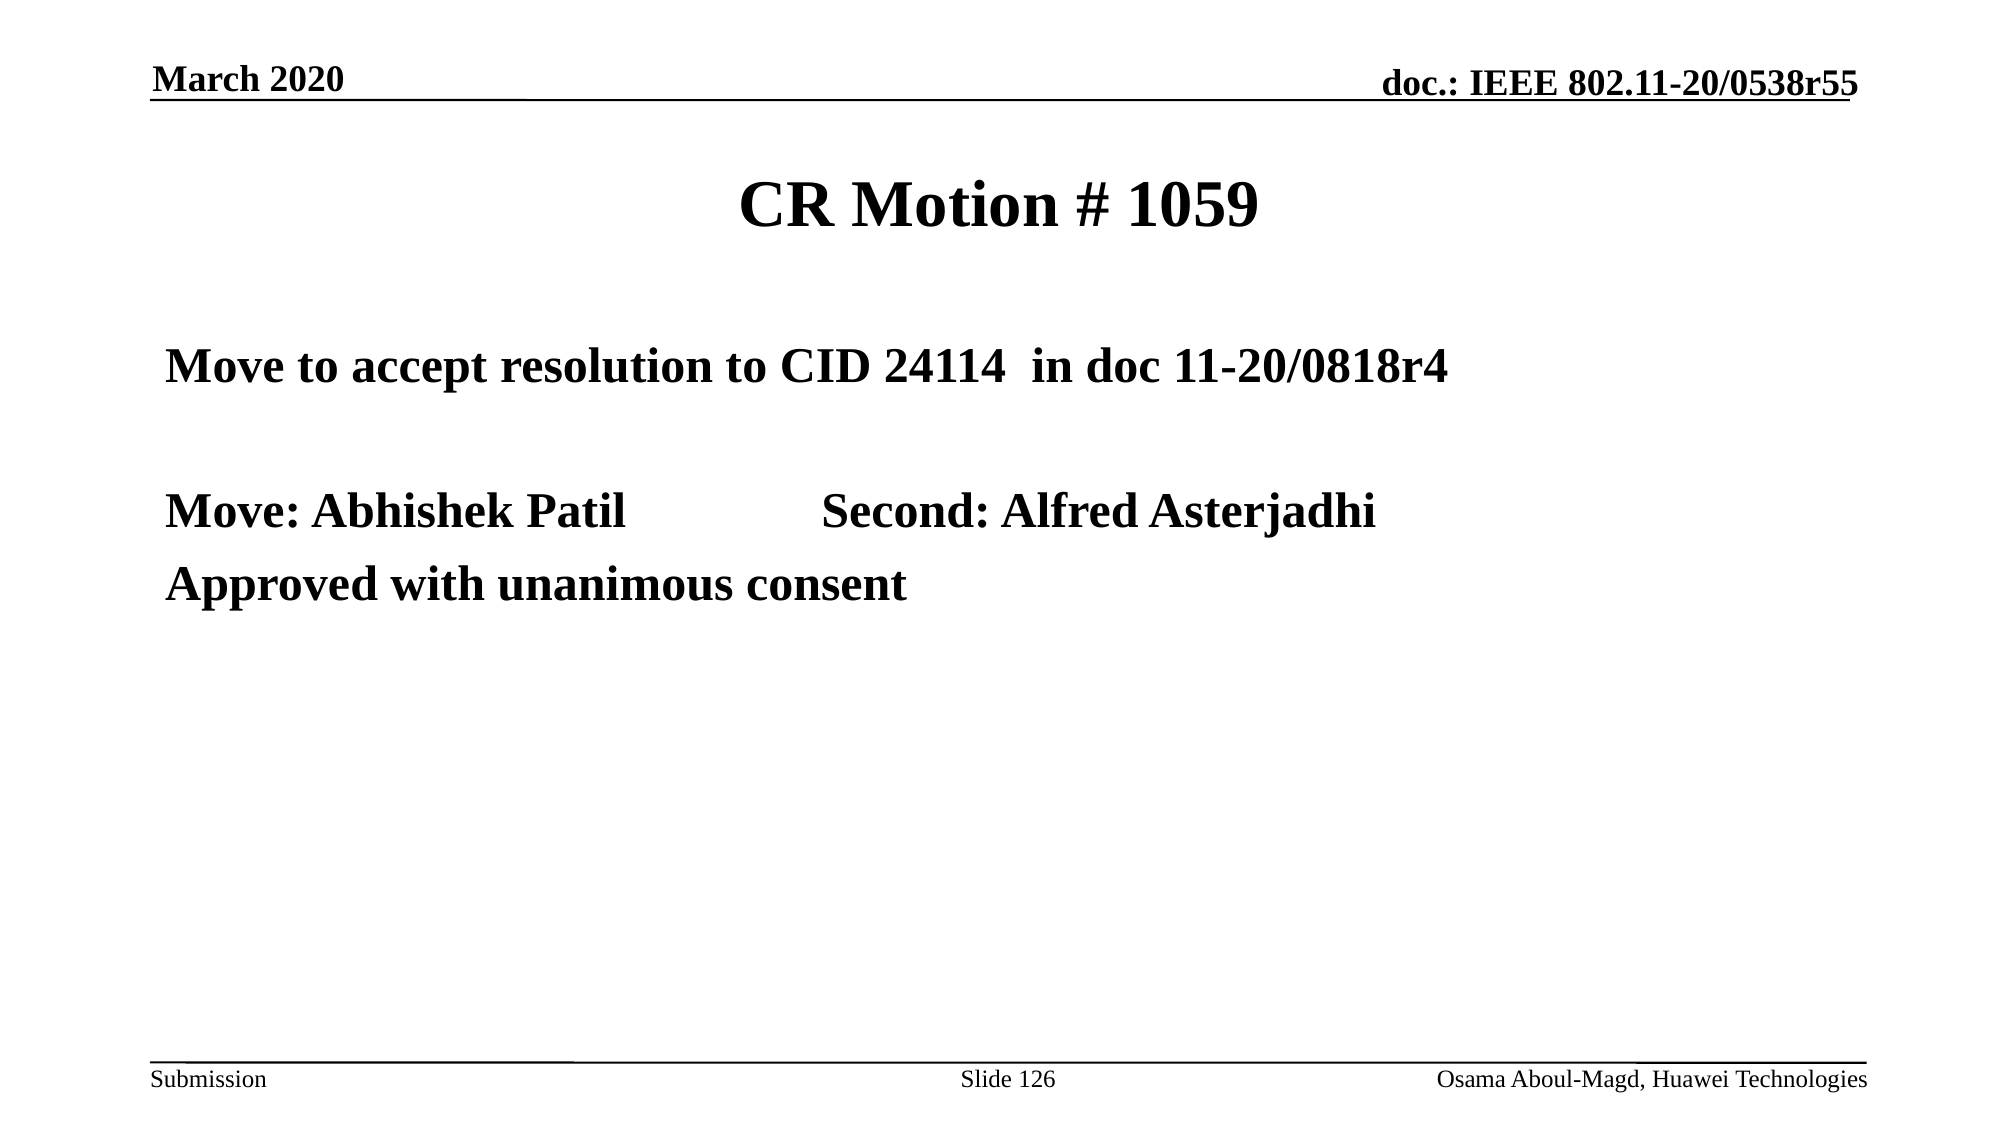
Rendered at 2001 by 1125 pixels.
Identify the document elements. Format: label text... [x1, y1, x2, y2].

footer Osama Aboul-Magd, Huawei Technologies [1171, 1061, 1869, 1093]
slide_number Slide 126 [950, 1061, 1067, 1123]
title CR Motion # 1059 [149, 112, 1850, 288]
list Move to accept resolution to CID 24114 in doc 11-20/0818r4 Move: Abhishek Patil Second: Alfred Asterjadhi Approved with unanimous consent [149, 324, 1850, 1000]
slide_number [152, 54, 563, 100]
